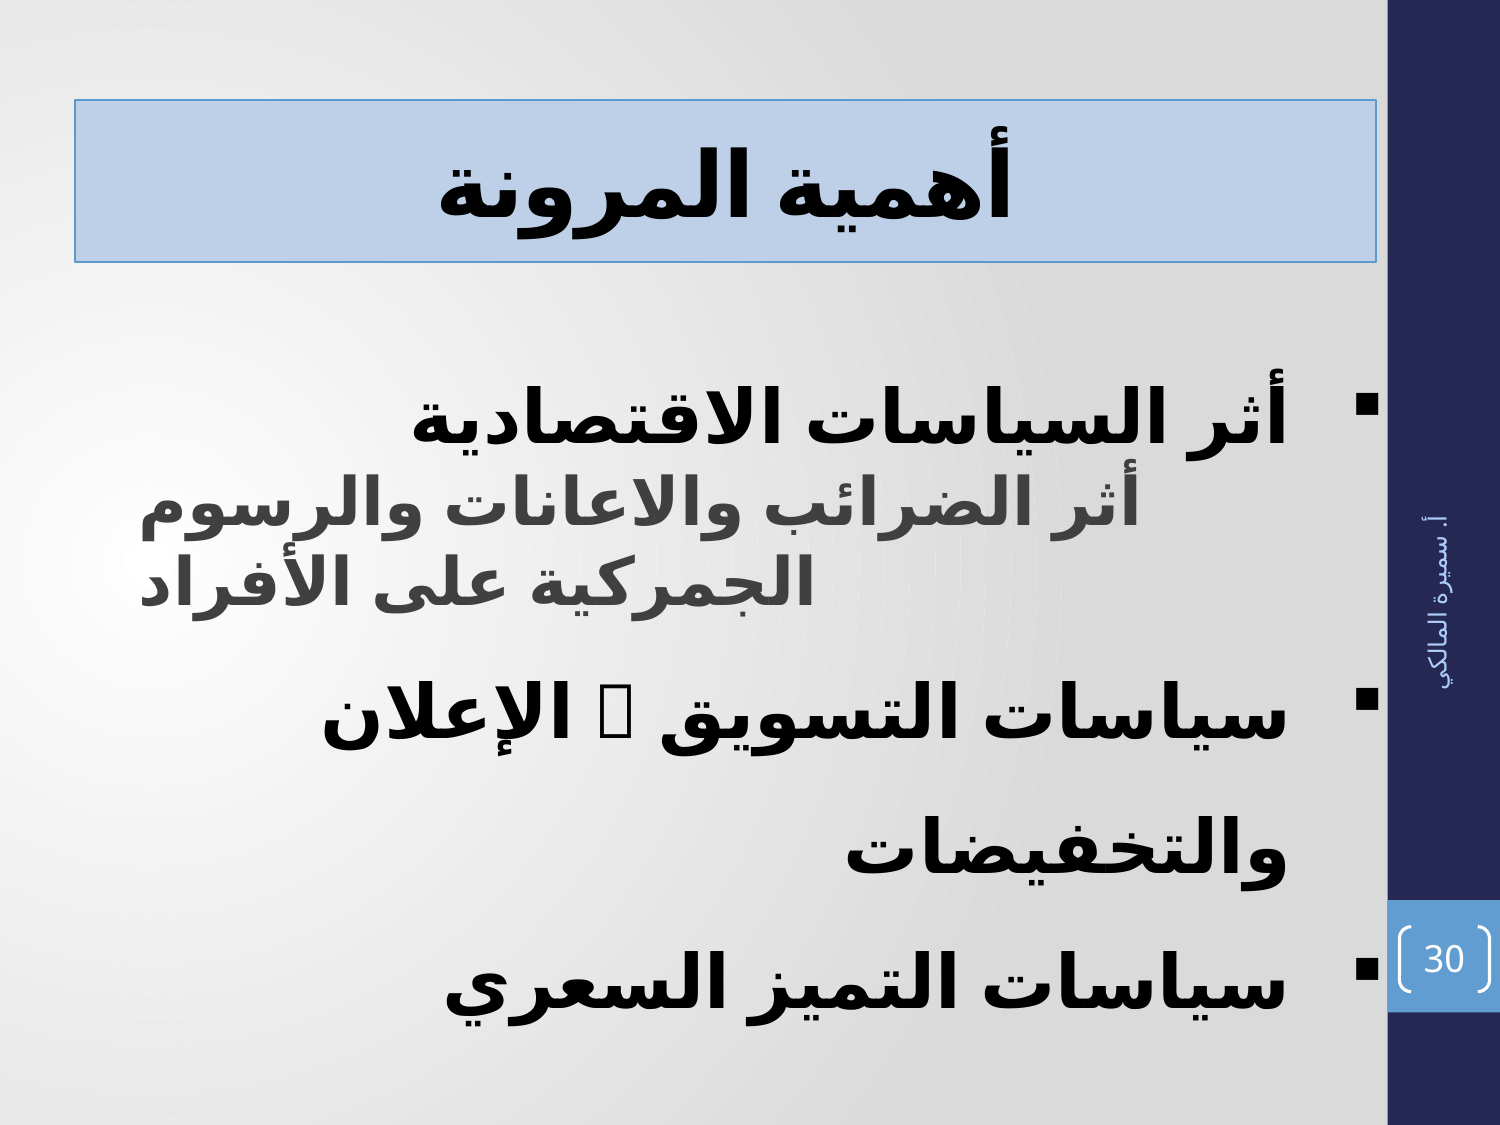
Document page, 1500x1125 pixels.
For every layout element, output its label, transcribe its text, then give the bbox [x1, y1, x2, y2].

text_box أثر السياسات الاقتصادية أثر الضرائب والاعانات والرسوم الجمركية على الأفراد سياسات التسويق  الإعلان والتخفيضات سياسات التميز السعري [123, 361, 1400, 1032]
slide_number 30 [1397, 925, 1492, 994]
text_box أهمية المرونة [74, 99, 1377, 263]
footer أ. سميرة المالكي [1408, 500, 1469, 889]
